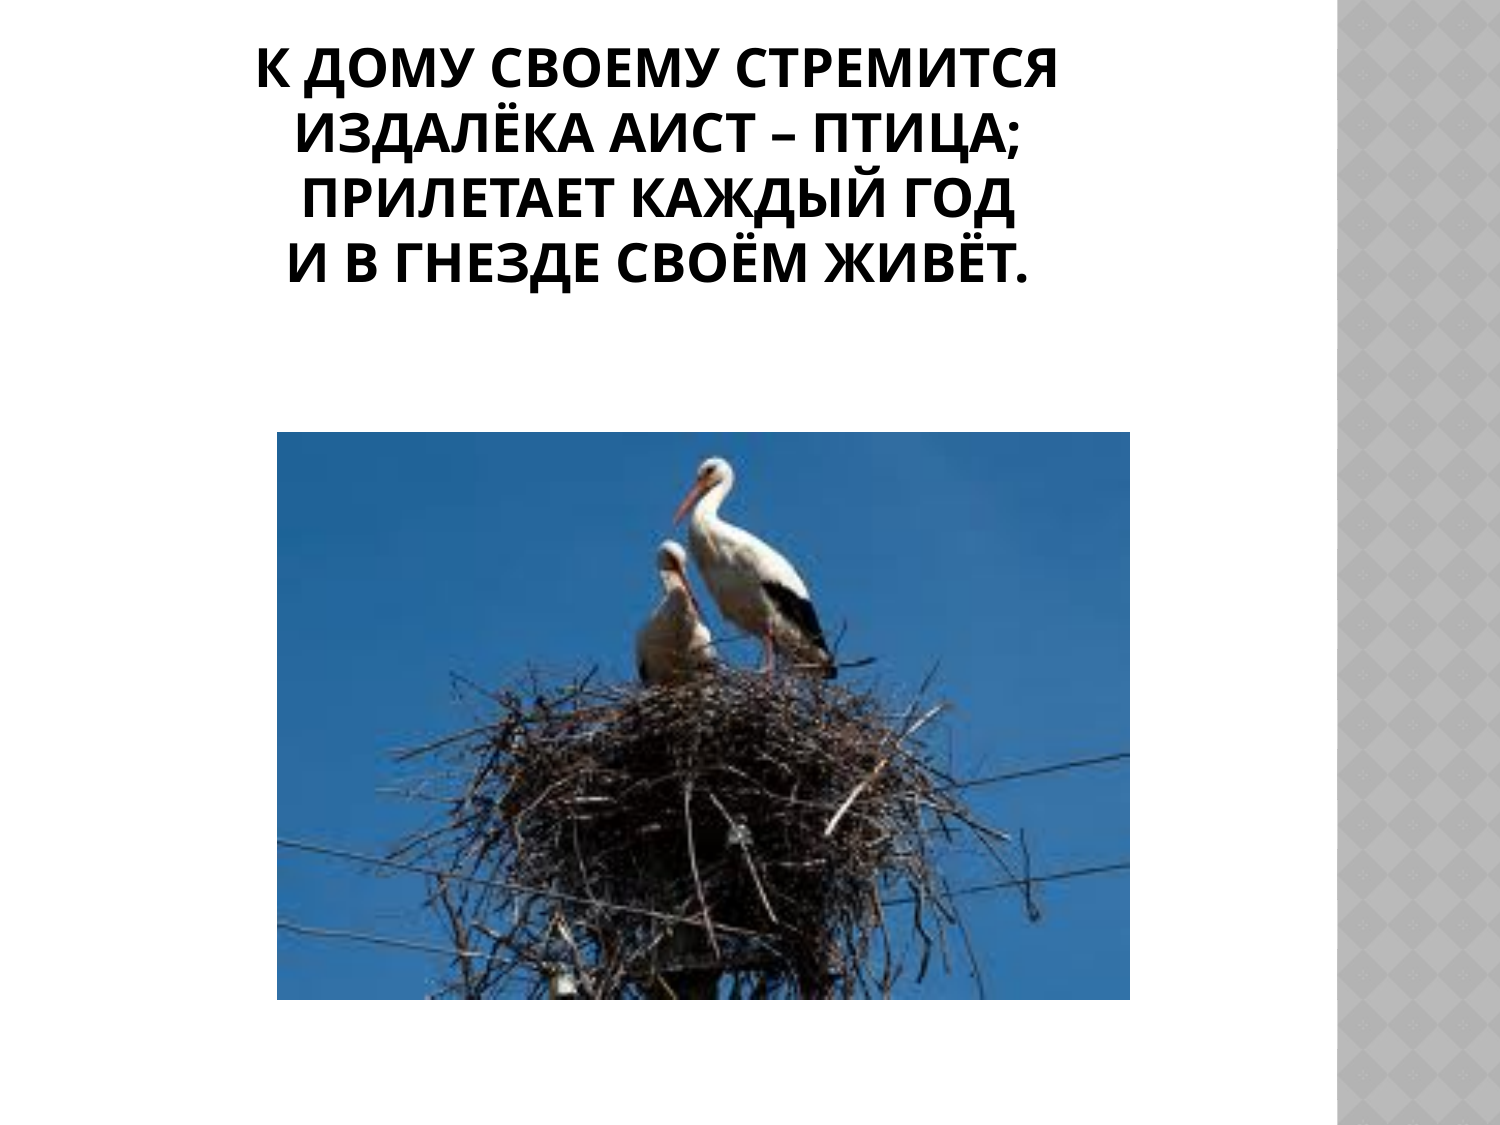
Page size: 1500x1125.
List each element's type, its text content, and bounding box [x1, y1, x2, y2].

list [276, 432, 1130, 1000]
title К дому своему стремится издалёка аист – птица; прилетает каждый год и в гнезде своём живёт. [53, 30, 1263, 293]
